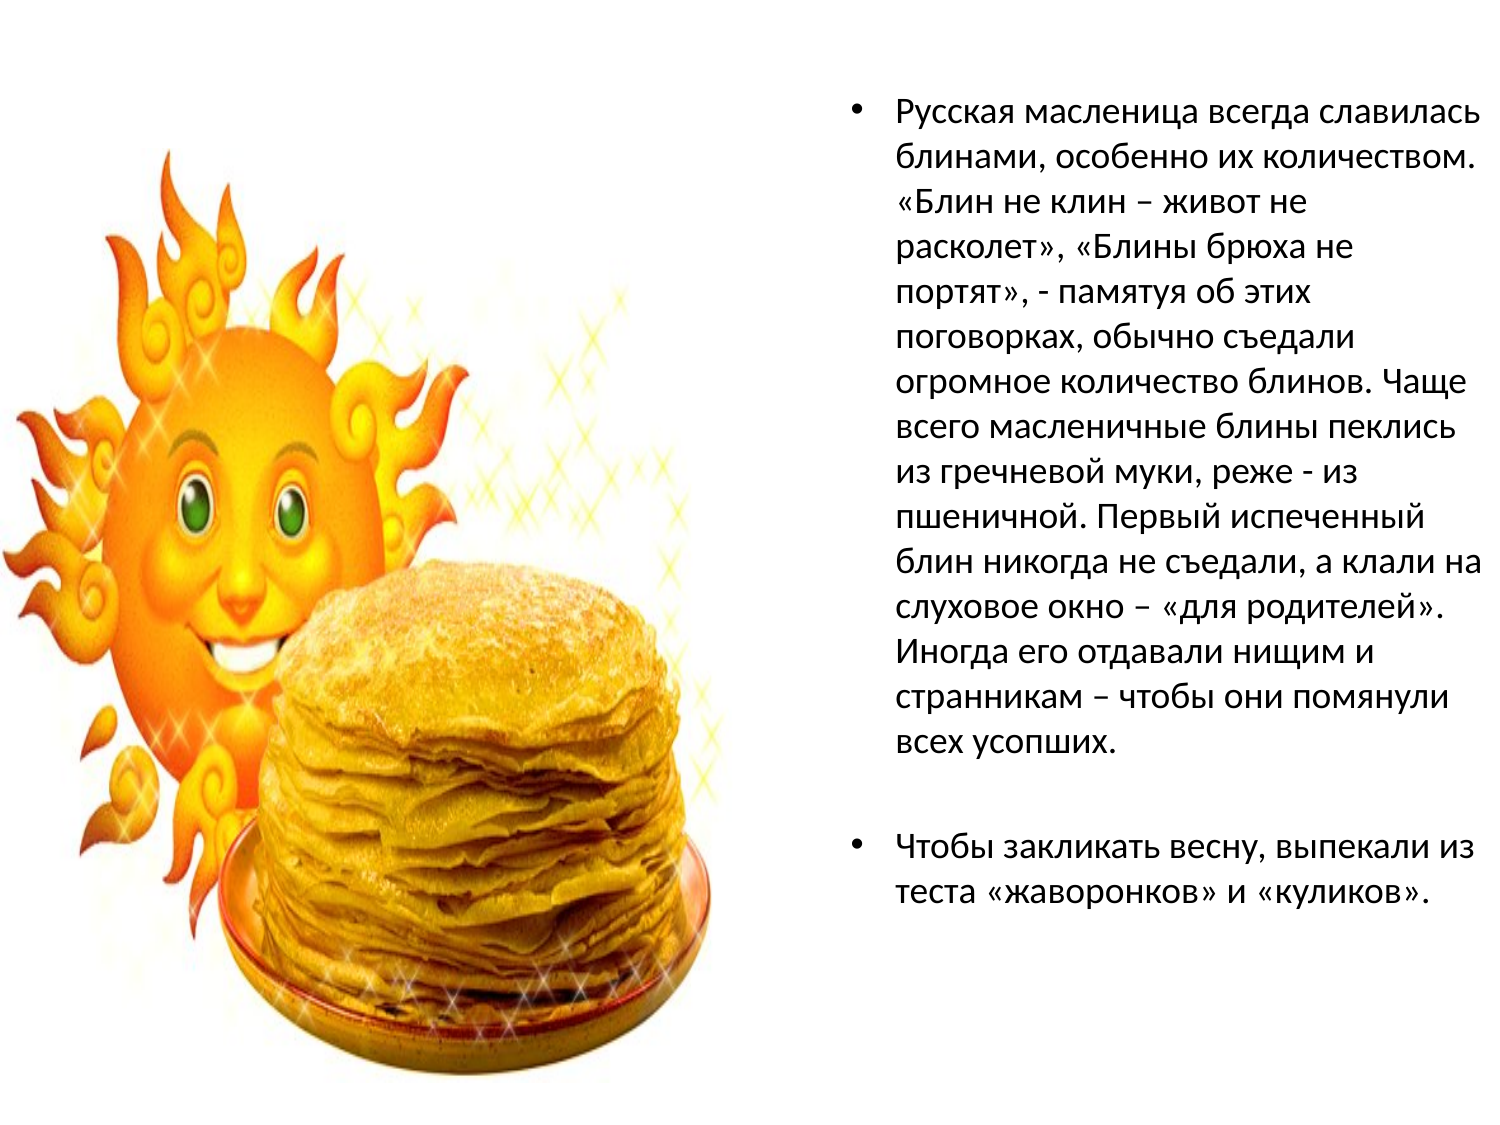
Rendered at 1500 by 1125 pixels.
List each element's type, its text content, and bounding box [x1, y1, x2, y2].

list Русская масленица всегда славилась блинами, особенно их количеством. «Блин не клин – живот не расколет», «Блины брюха не портят», - памятуя об этих поговорках, обычно съедали огромное количество блинов. Чаще всего масленичные блины пеклись из гречневой муки, реже - из пшеничной. Первый испеченный блин никогда не съедали, а клали на слуховое окно – «для родителей». Иногда его отдавали нищим и странникам – чтобы они помянули всех усопших. Чтобы закликать весну, выпекали из теста «жаворонков» и «куликов». [835, 78, 1500, 1047]
picture [0, 148, 762, 1083]
